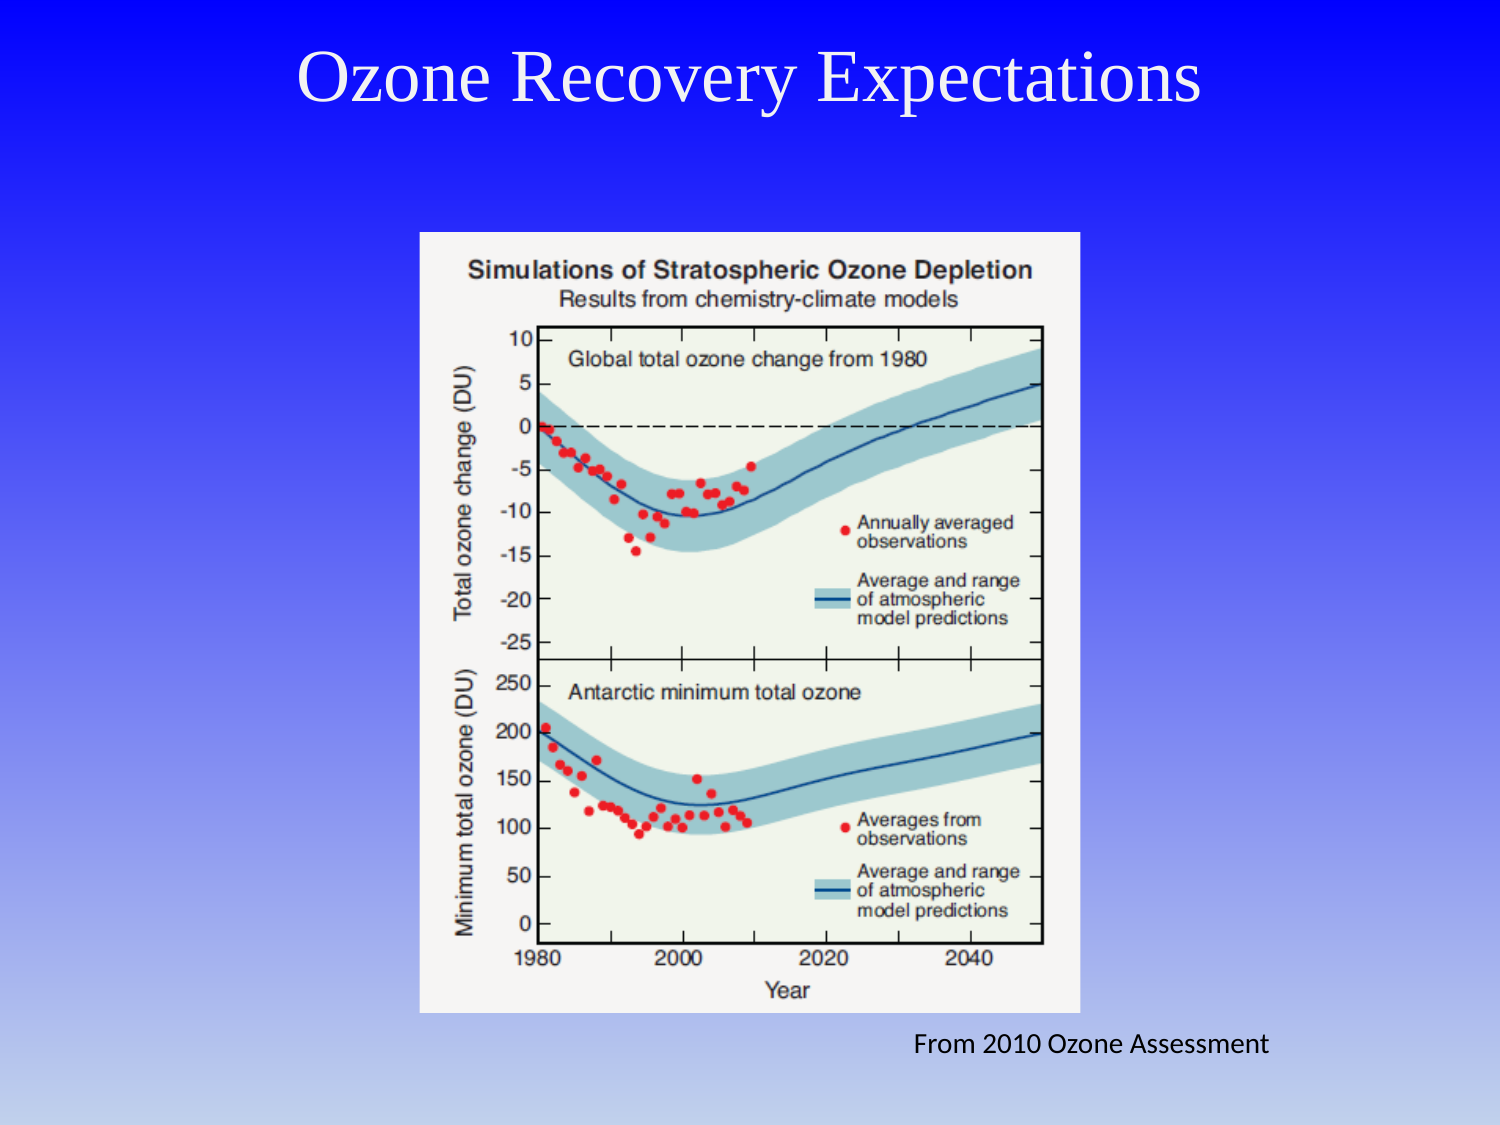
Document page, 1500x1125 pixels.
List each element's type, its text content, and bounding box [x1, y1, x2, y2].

picture [419, 232, 1081, 1013]
title Ozone Recovery Expectations [75, 12, 1425, 130]
text_box From 2010 Ozone Assessment [899, 1016, 1285, 1067]
